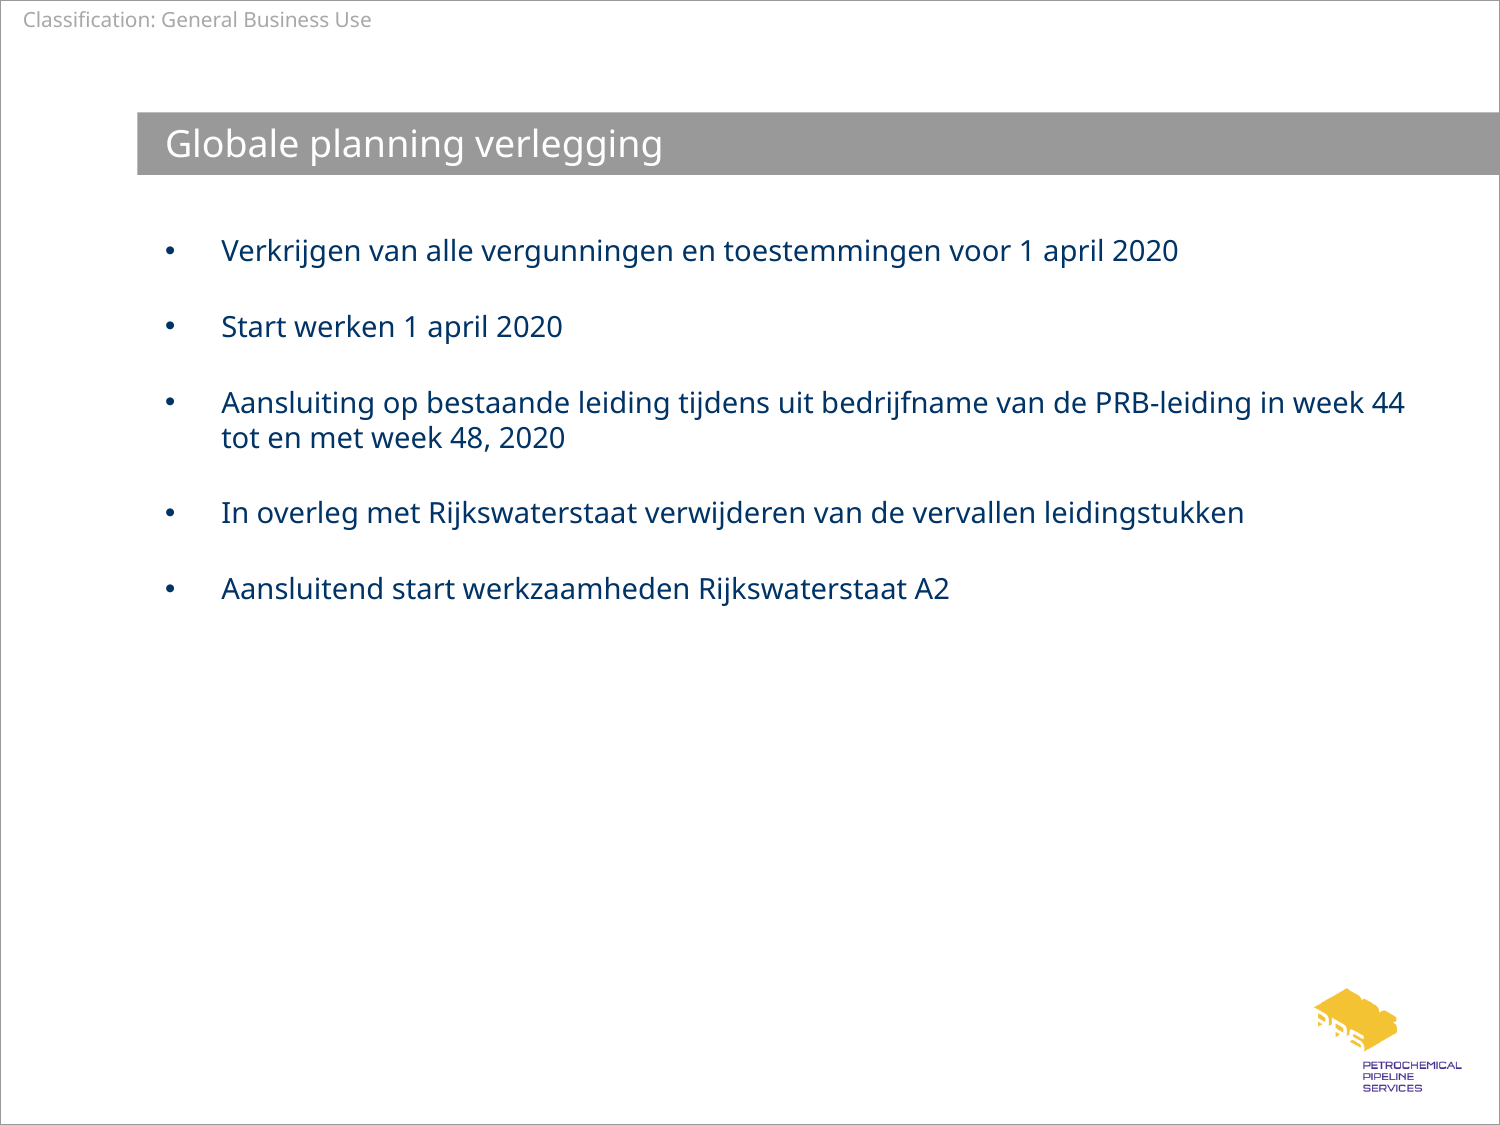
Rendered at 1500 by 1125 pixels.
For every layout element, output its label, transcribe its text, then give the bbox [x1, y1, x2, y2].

picture [1305, 978, 1483, 1106]
list Verkrijgen van alle vergunningen en toestemmingen voor 1 april 2020 Start werken 1 april 2020 Aansluiting op bestaande leiding tijdens uit bedrijfname van de PRB-leiding in week 44 tot en met week 48, 2020 In overleg met Rijkswaterstaat verwijderen van de vervallen leidingstukken Aansluitend start werkzaamheden Rijkswaterstaat A2 [150, 224, 1425, 988]
title Globale planning verlegging [150, 112, 1463, 188]
